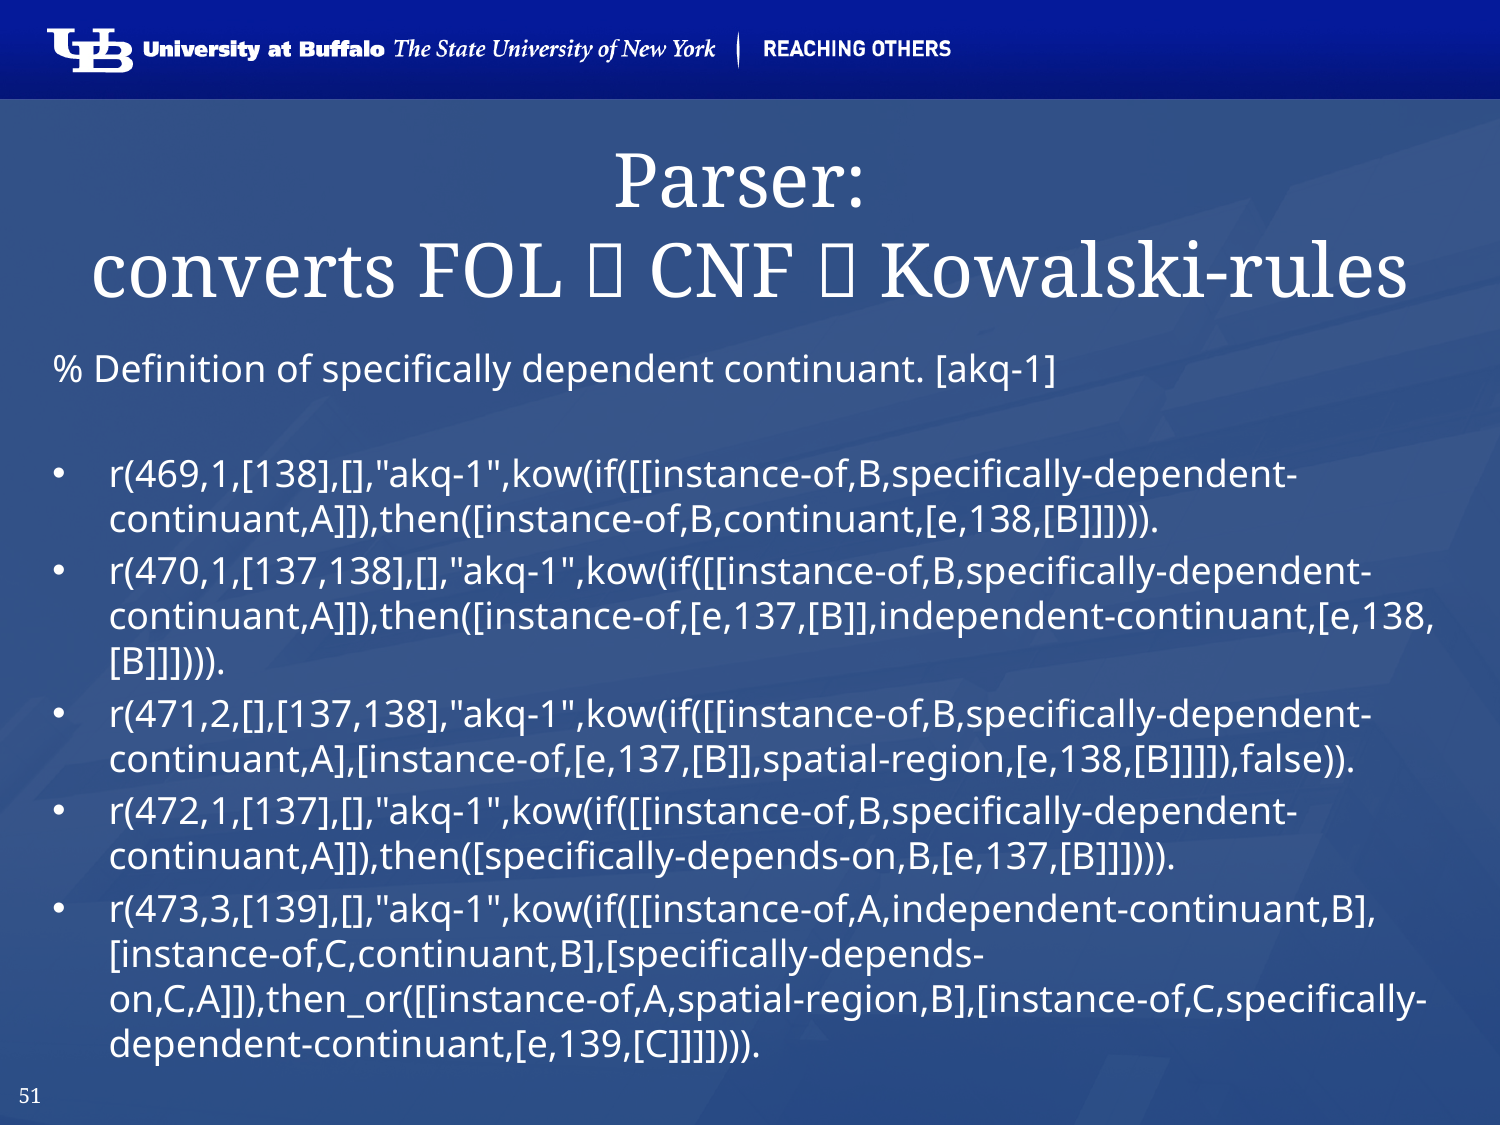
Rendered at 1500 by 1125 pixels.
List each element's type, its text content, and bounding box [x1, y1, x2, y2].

picture [0, 0, 1500, 99]
title Parser: converts FOL  CNF  Kowalski-rules [37, 125, 1463, 250]
list % Definition of specifically dependent continuant. [akq-1] r(469,1,[138],[],"akq-1",kow(if([[instance-of,B,specifically-dependent-continuant,A]]),then([instance-of,B,continuant,[e,138,[B]]]))). r(470,1,[137,138],[],"akq-1",kow(if([[instance-of,B,specifically-dependent-continuant,A]]),then([instance-of,[e,137,[B]],independent-continuant,[e,138,[B]]]))). r(471,2,[],[137,138],"akq-1",kow(if([[instance-of,B,specifically-dependent-continuant,A],[instance-of,[e,137,[B]],spatial-region,[e,138,[B]]]]),false)). r(472,1,[137],[],"akq-1",kow(if([[instance-of,B,specifically-dependent-continuant,A]]),then([specifically-depends-on,B,[e,137,[B]]]))). r(473,3,[139],[],"akq-1",kow(if([[instance-of,A,independent-continuant,B],[instance-of,C,continuant,B],[specifically-depends-on,C,A]]),then_or([[instance-of,A,spatial-region,B],[instance-of,C,specifically-dependent-continuant,[e,139,[C]]]]))). [37, 337, 1463, 1088]
